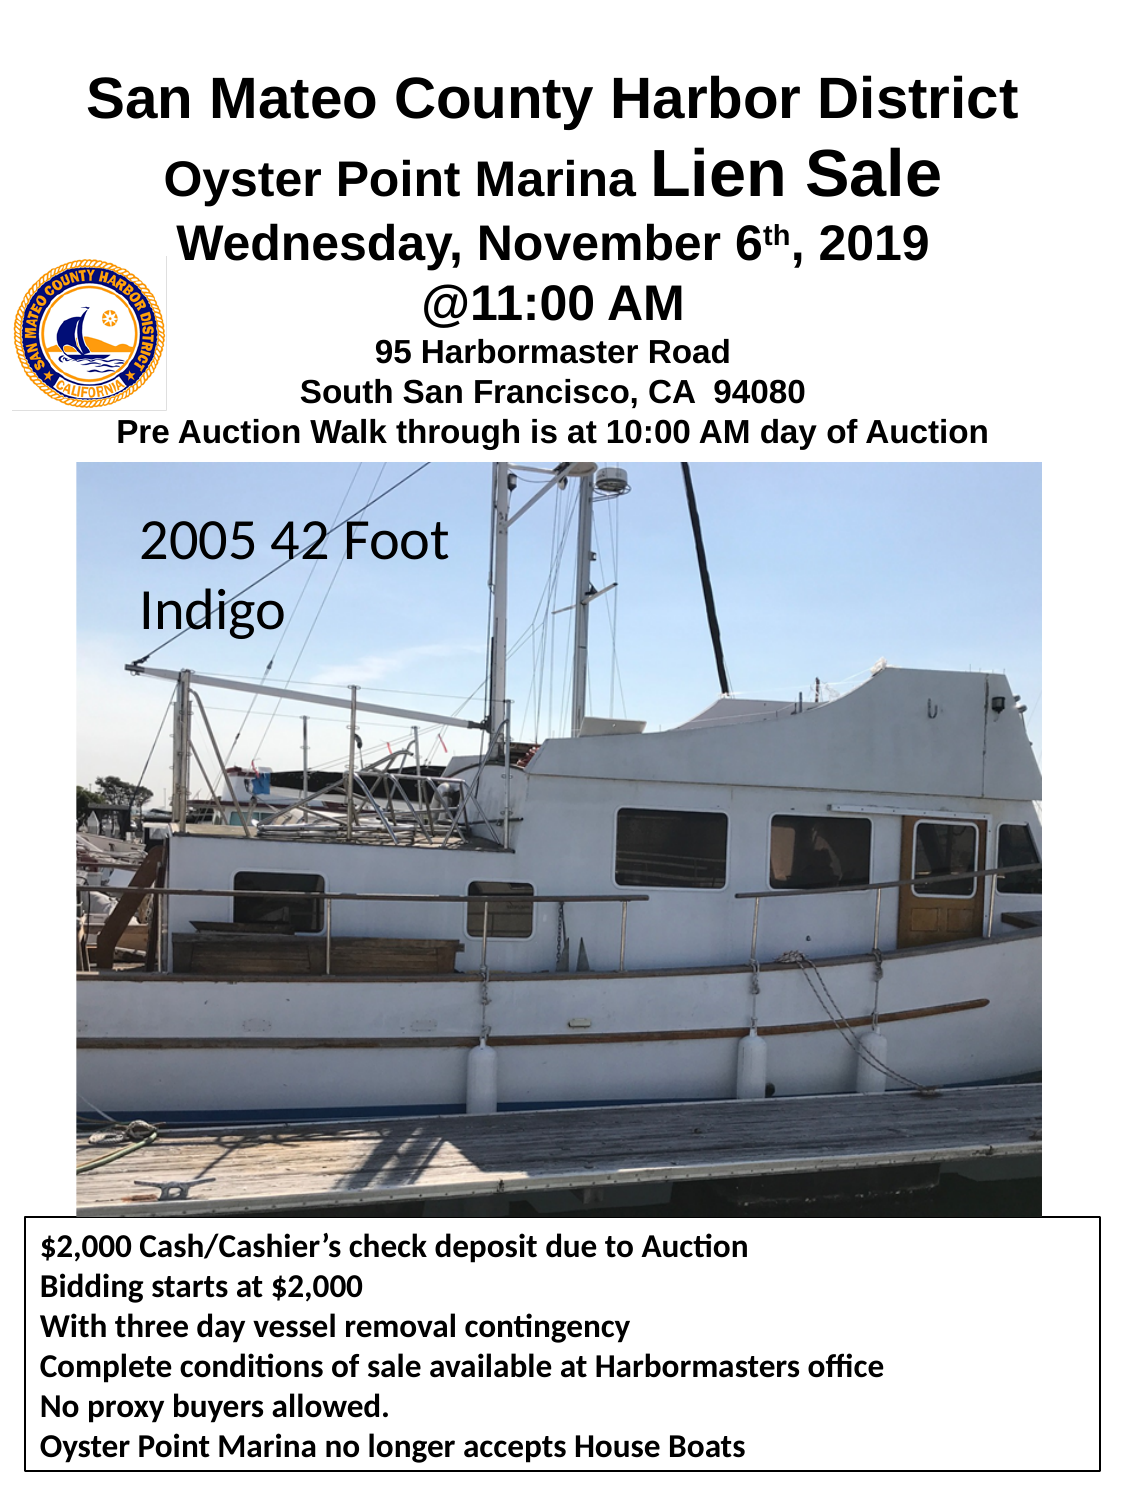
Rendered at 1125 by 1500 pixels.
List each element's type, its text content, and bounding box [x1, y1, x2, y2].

text_box $2,000 Cash/Cashier’s check deposit due to Auction Bidding starts at $2,000 With three day vessel removal contingency Complete conditions of sale available at Harbormasters office No proxy buyers allowed. Oyster Point Marina no longer accepts House Boats [24, 1216, 1100, 1472]
picture [76, 462, 1049, 1218]
title San Mateo County Harbor District Oyster Point Marina Lien Sale Wednesday, November 6th, 2019 @11:00 AM 95 Harbormaster Road South San Francisco, CA 94080 Pre Auction Walk through is at 10:00 AM day of Auction [0, 166, 1116, 424]
picture [12, 256, 167, 411]
